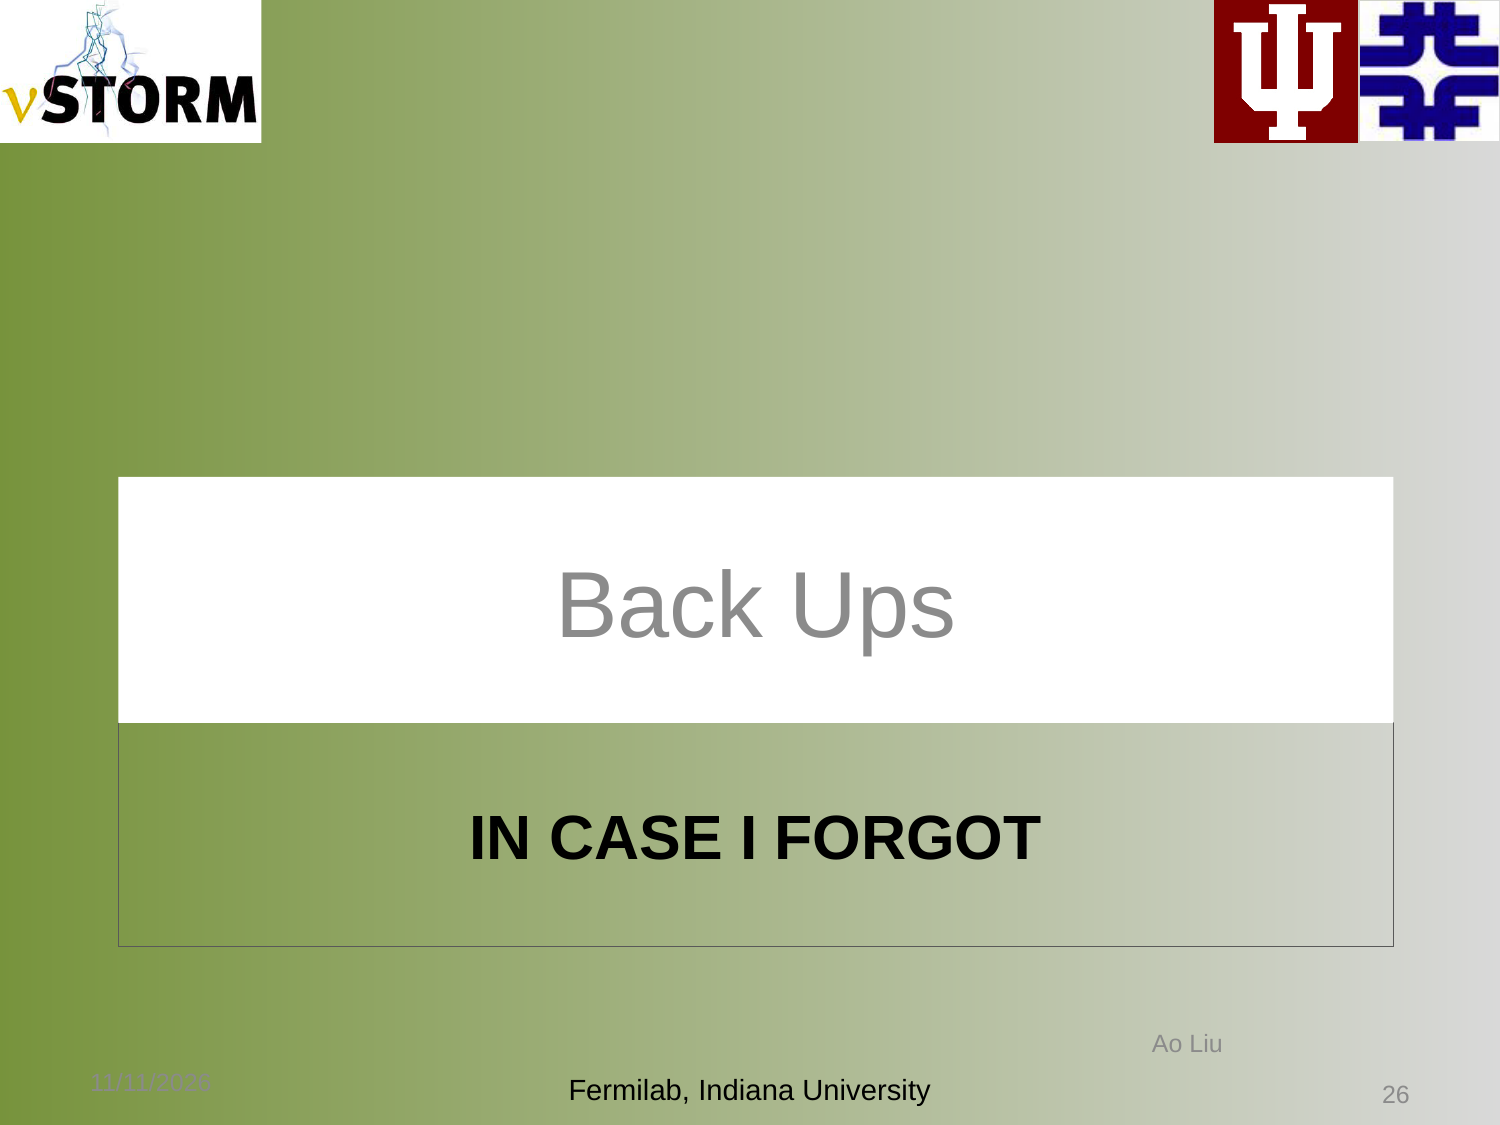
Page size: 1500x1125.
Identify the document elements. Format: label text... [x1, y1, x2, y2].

list Back Ups [118, 476, 1394, 723]
title in case I forgot [118, 723, 1394, 947]
picture [1214, 0, 1358, 143]
slide_number 25 [1074, 1072, 1425, 1114]
picture [0, 0, 262, 143]
picture [1360, 1, 1500, 141]
footer Ao Liu [950, 1021, 1425, 1064]
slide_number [75, 1061, 258, 1103]
